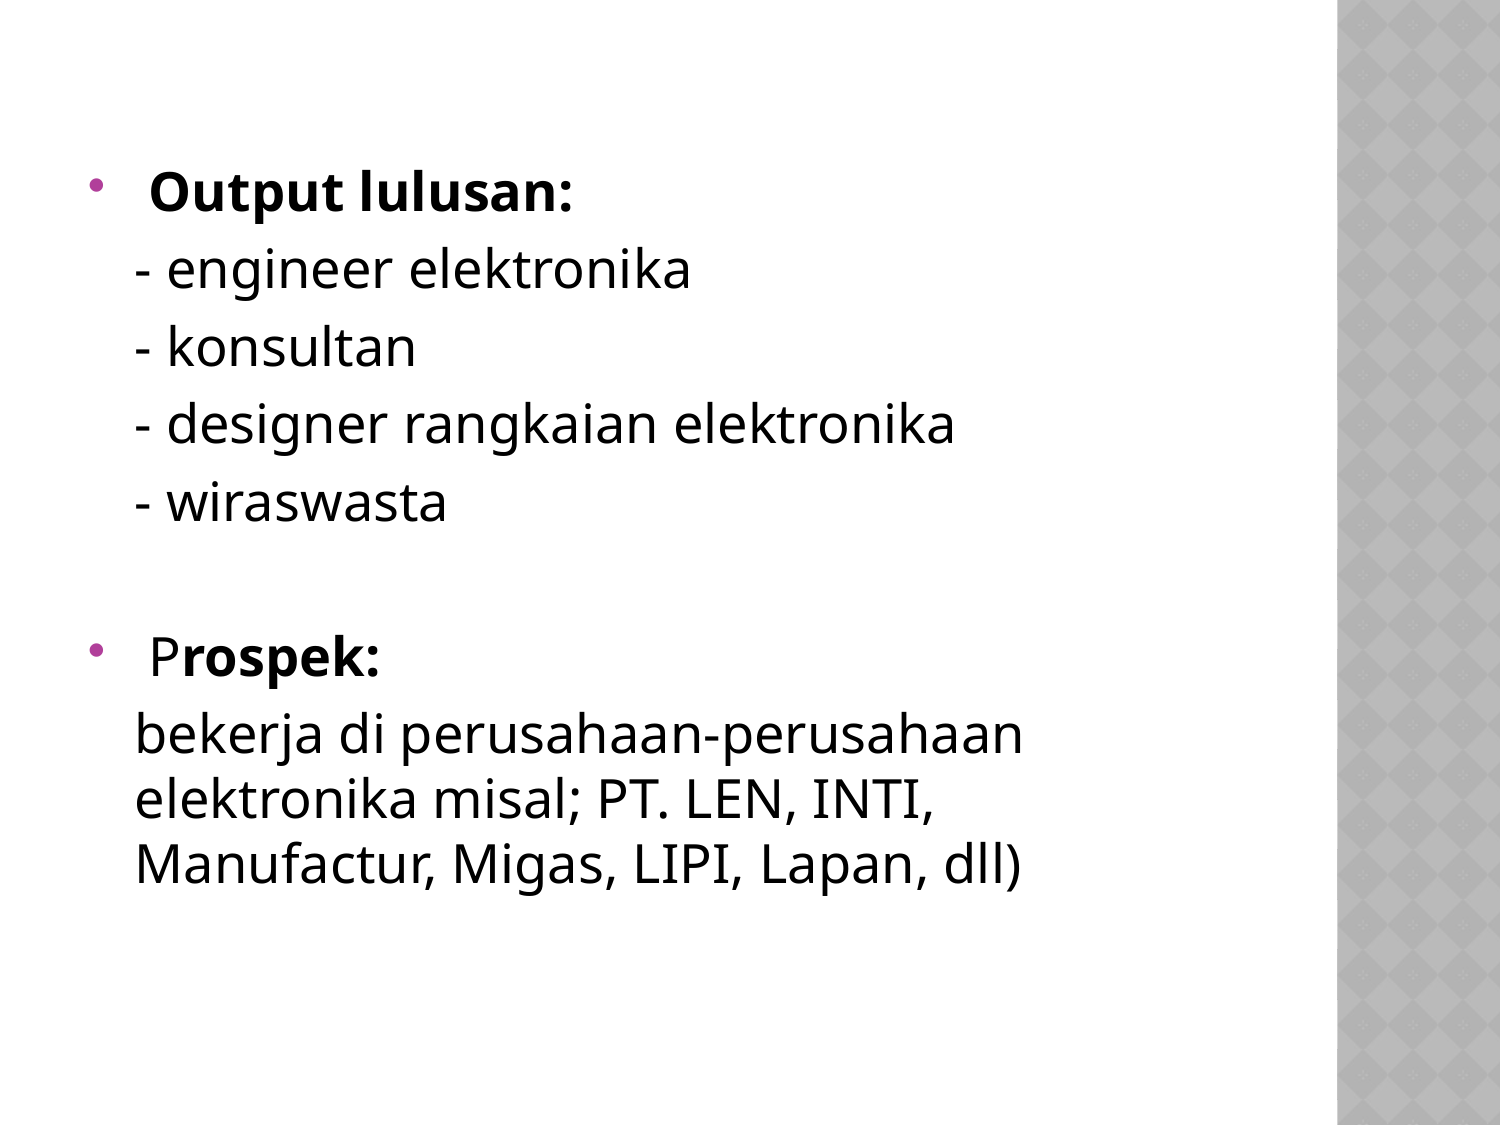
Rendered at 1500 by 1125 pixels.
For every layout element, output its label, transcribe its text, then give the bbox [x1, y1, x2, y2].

list Output lulusan: - engineer elektronika - konsultan - designer rangkaian elektronika - wiraswasta Prospek: bekerja di perusahaan-perusahaan elektronika misal; PT. LEN, INTI, Manufactur, Migas, LIPI, Lapan, dll) [75, 149, 1263, 1005]
